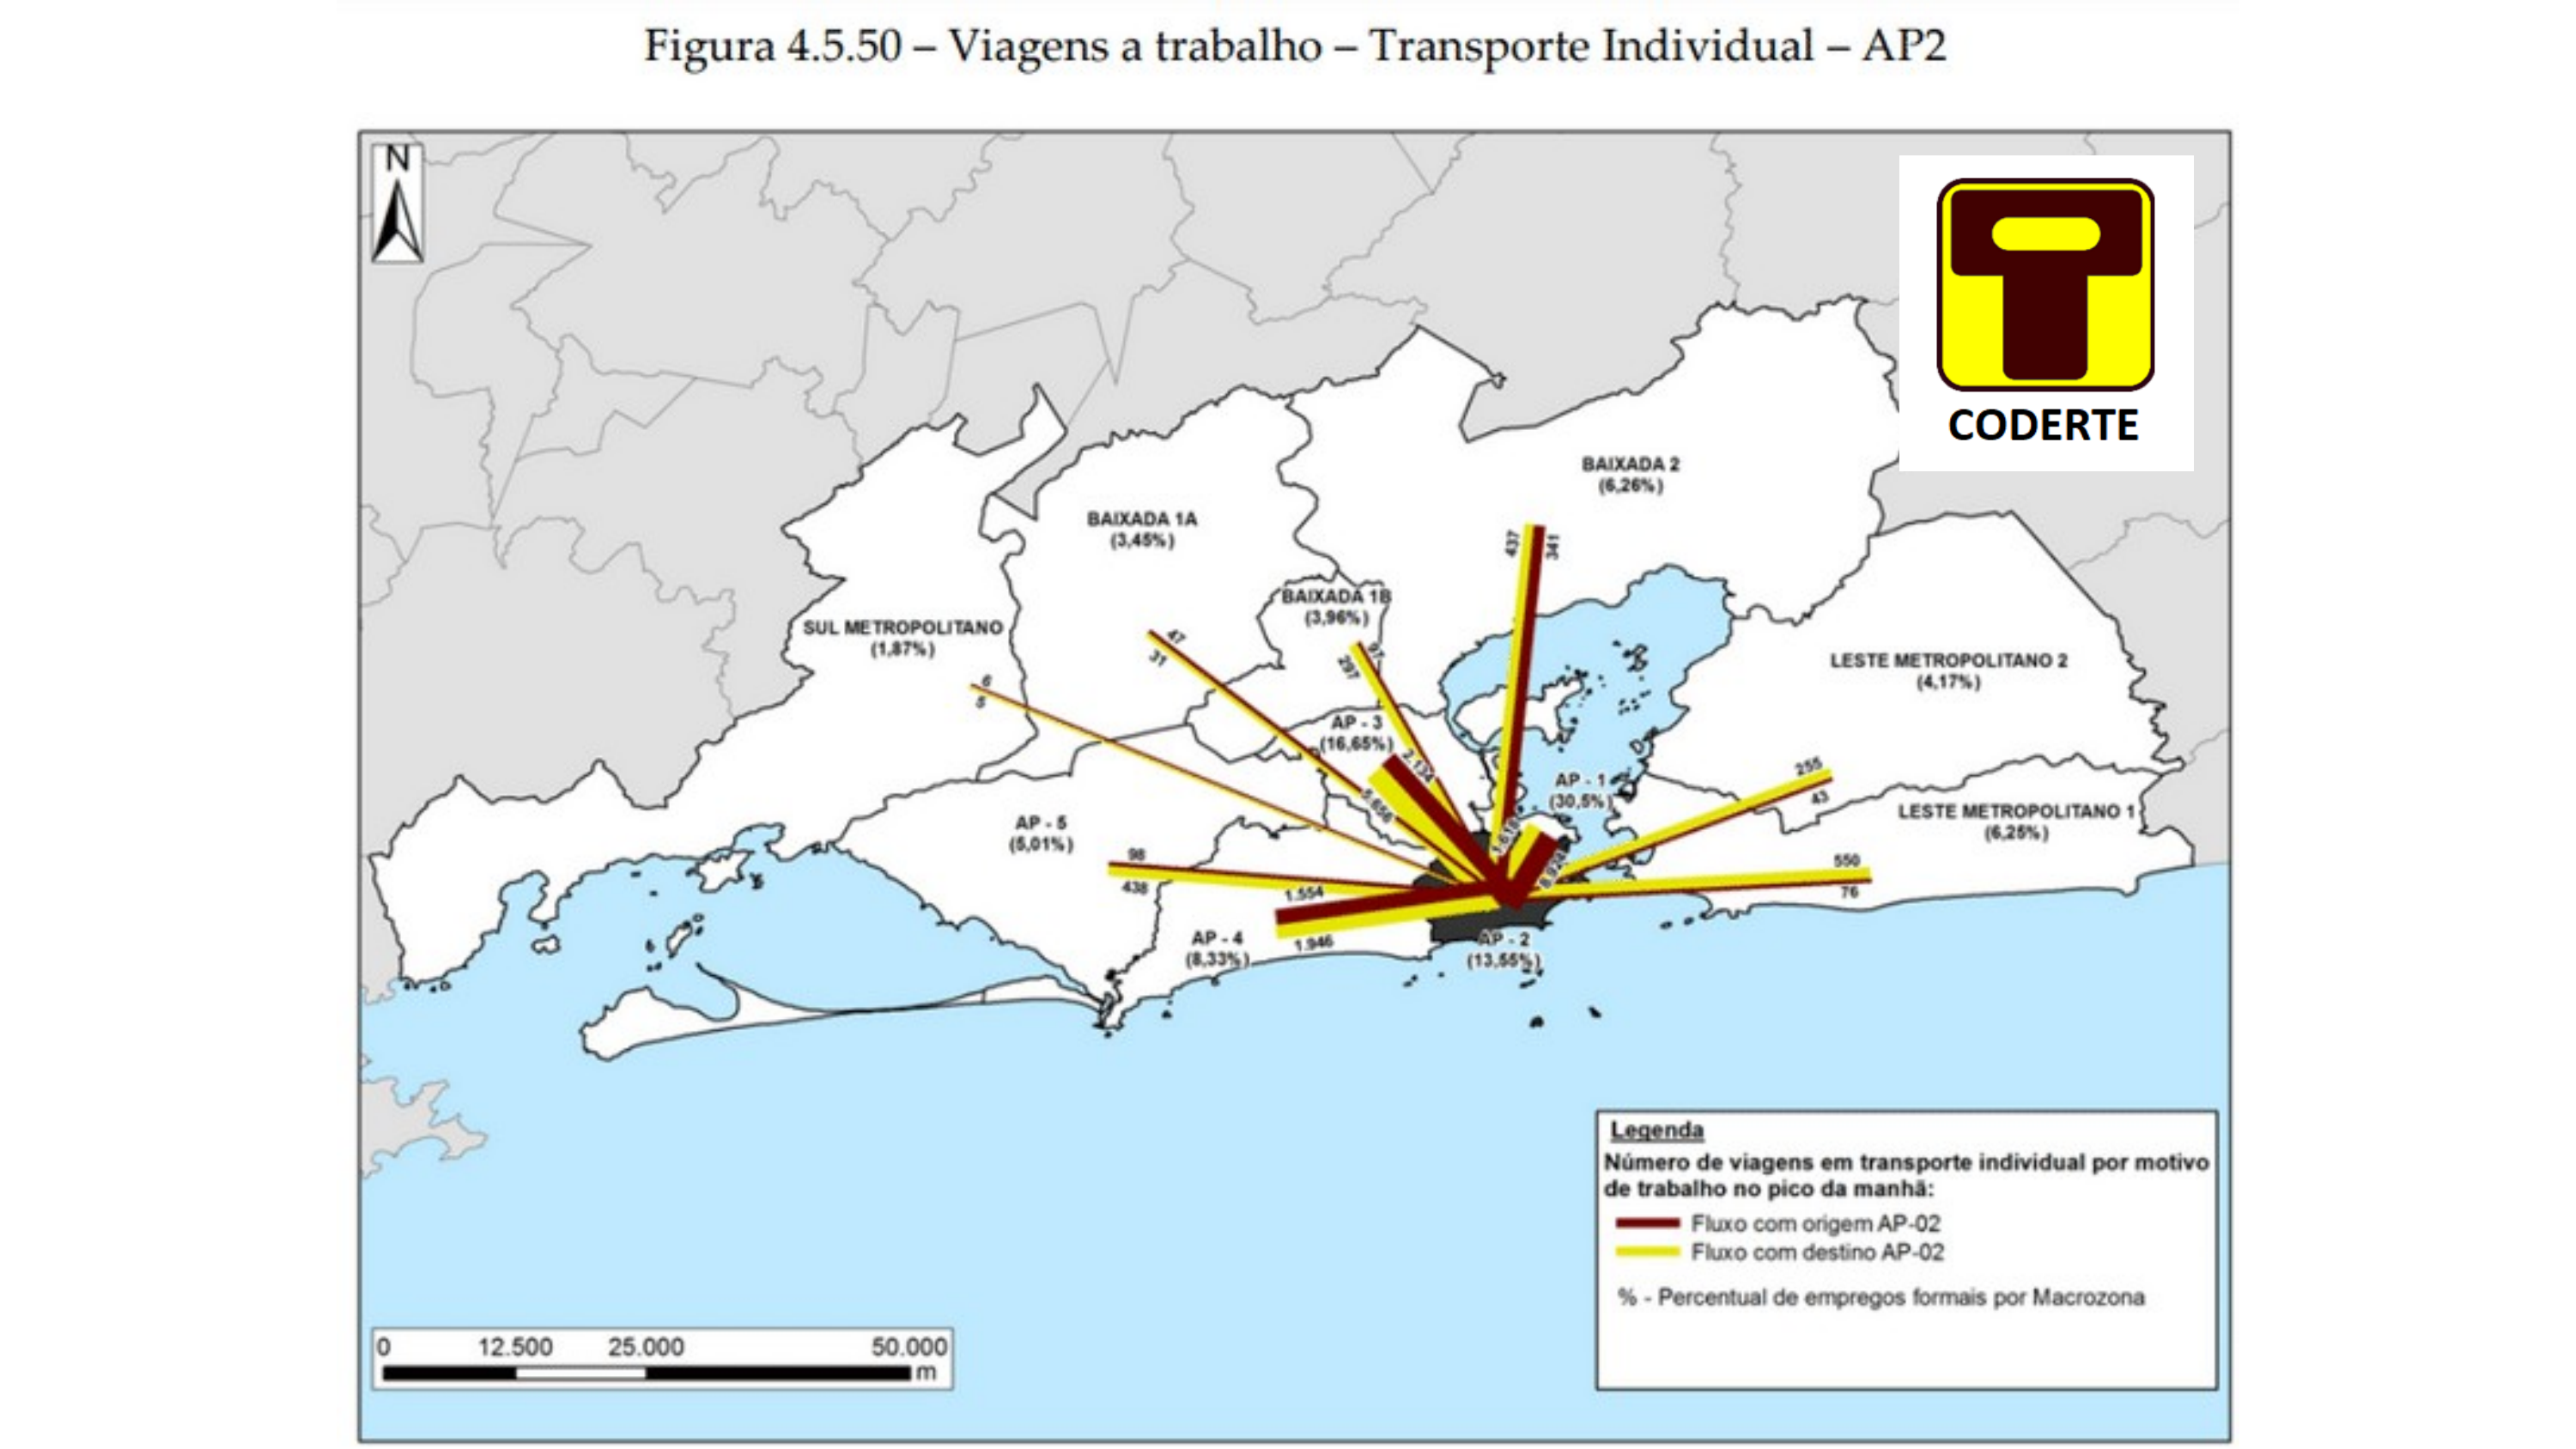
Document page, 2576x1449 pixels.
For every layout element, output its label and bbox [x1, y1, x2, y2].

text_box [337, 0, 2239, 1449]
picture [1899, 155, 2194, 471]
